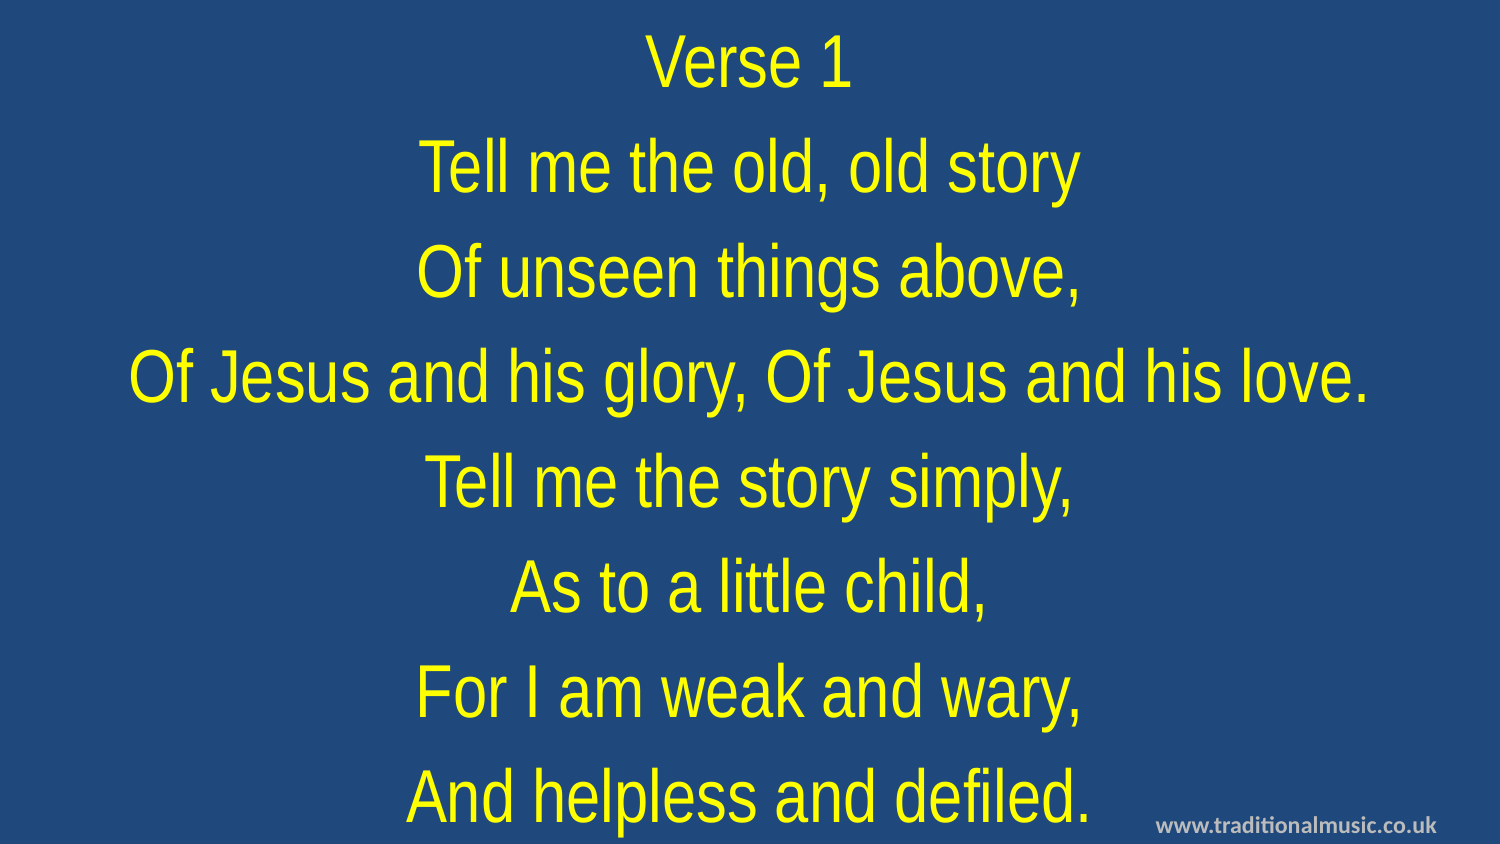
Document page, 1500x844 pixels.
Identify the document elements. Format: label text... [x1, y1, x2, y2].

list Verse 1 Tell me the old, old story Of unseen things above, Of Jesus and his glory, Of Jesus and his love. Tell me the story simply, As to a little child, For I am weak and wary, And helpless and defiled. [0, 0, 1500, 844]
